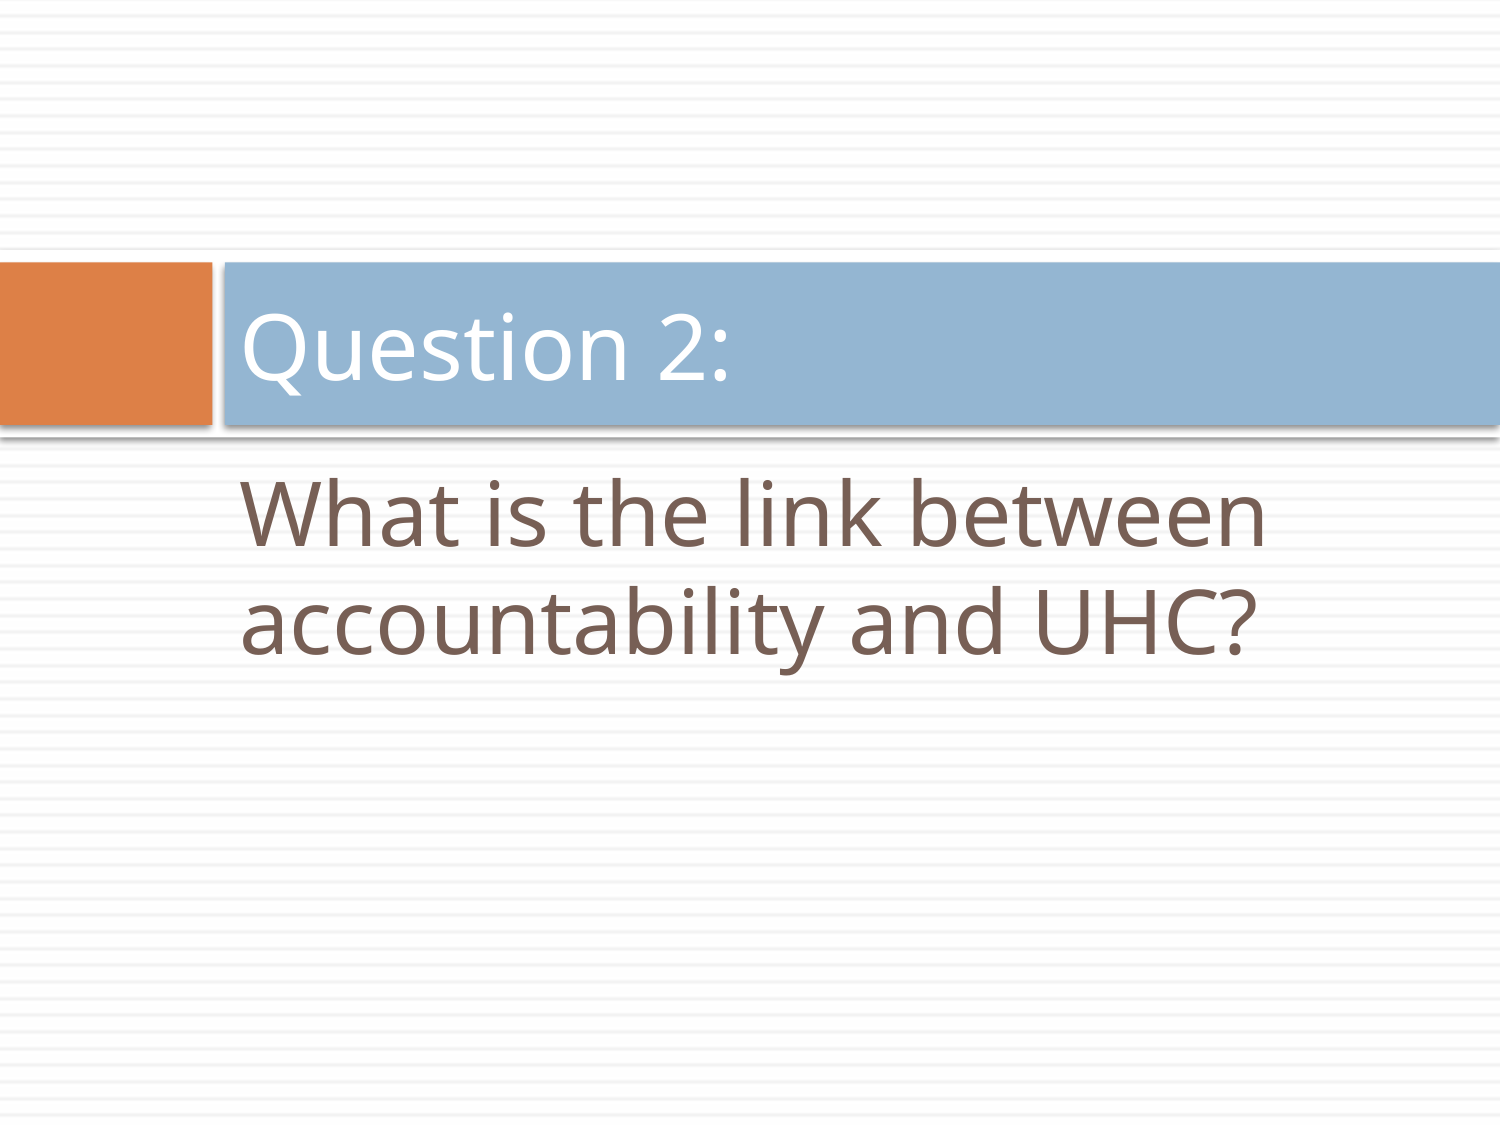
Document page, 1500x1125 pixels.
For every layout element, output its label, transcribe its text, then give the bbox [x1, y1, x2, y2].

list What is the link between accountability and UHC? [225, 450, 1450, 725]
title Question 2: [225, 262, 1475, 425]
